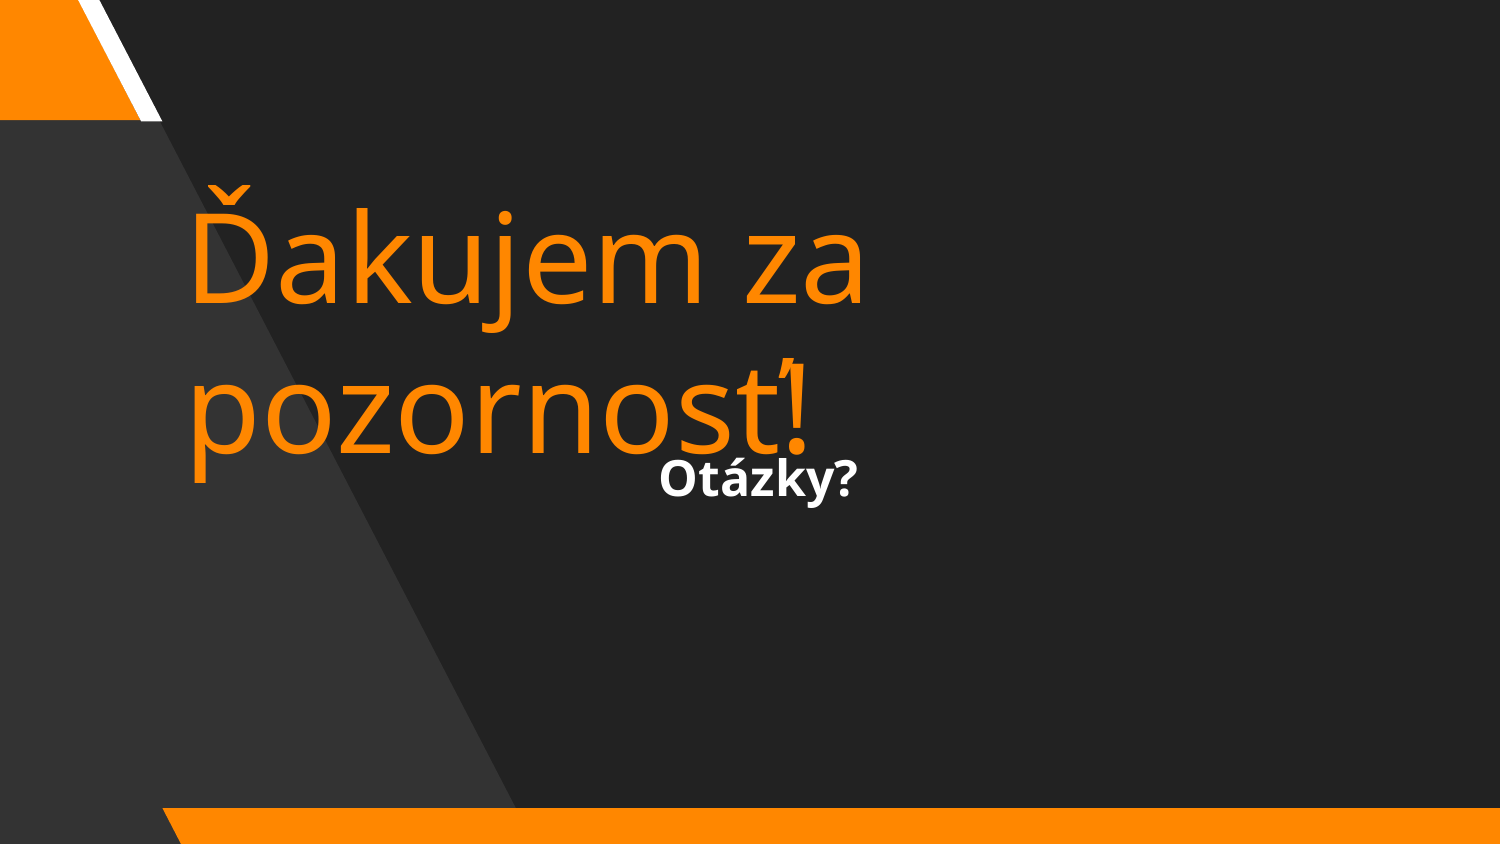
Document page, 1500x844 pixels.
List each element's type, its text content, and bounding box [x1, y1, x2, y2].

subtitle Otázky? [169, 431, 1349, 622]
title Ďakujem za pozornosť! [169, 233, 1284, 424]
slide_number [0, 0, 98, 121]
